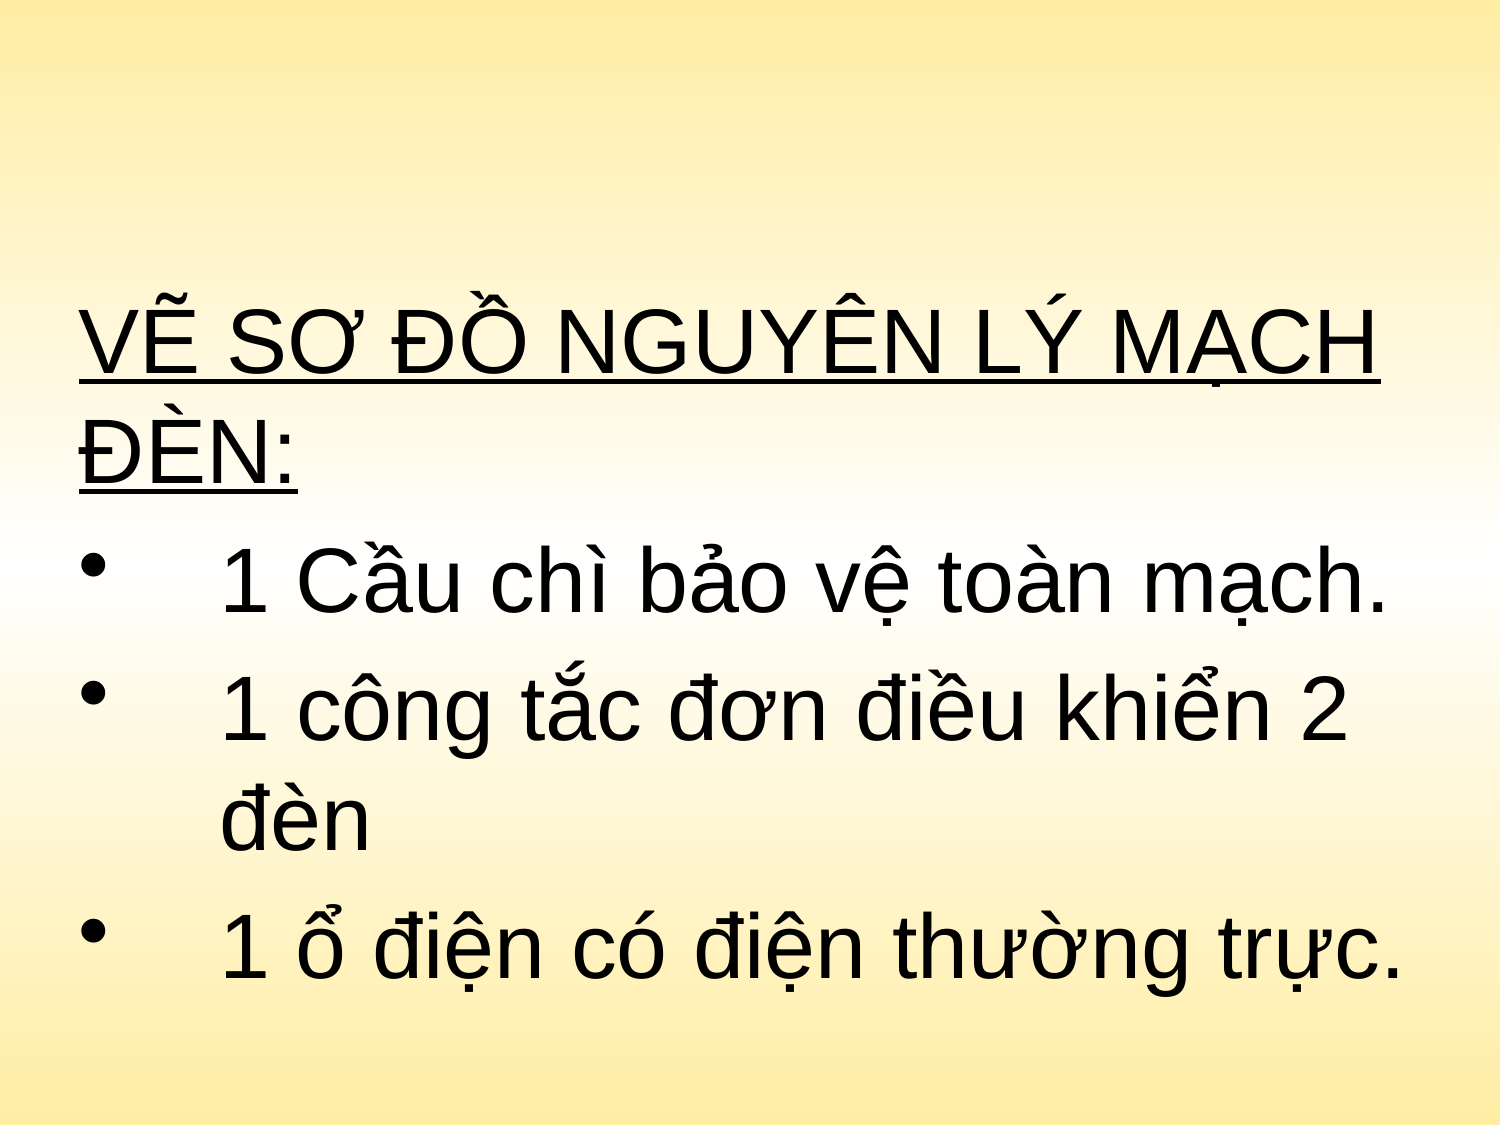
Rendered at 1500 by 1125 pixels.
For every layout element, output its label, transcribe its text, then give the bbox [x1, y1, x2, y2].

text_box VẼ SƠ ĐỒ NGUYÊN LÝ MẠCH ĐÈN: 1 Cầu chì bảo vệ toàn mạch. 1 công tắc đơn điều khiển 2 đèn 1 ổ điện có điện thường trực. [0, 274, 1500, 1088]
